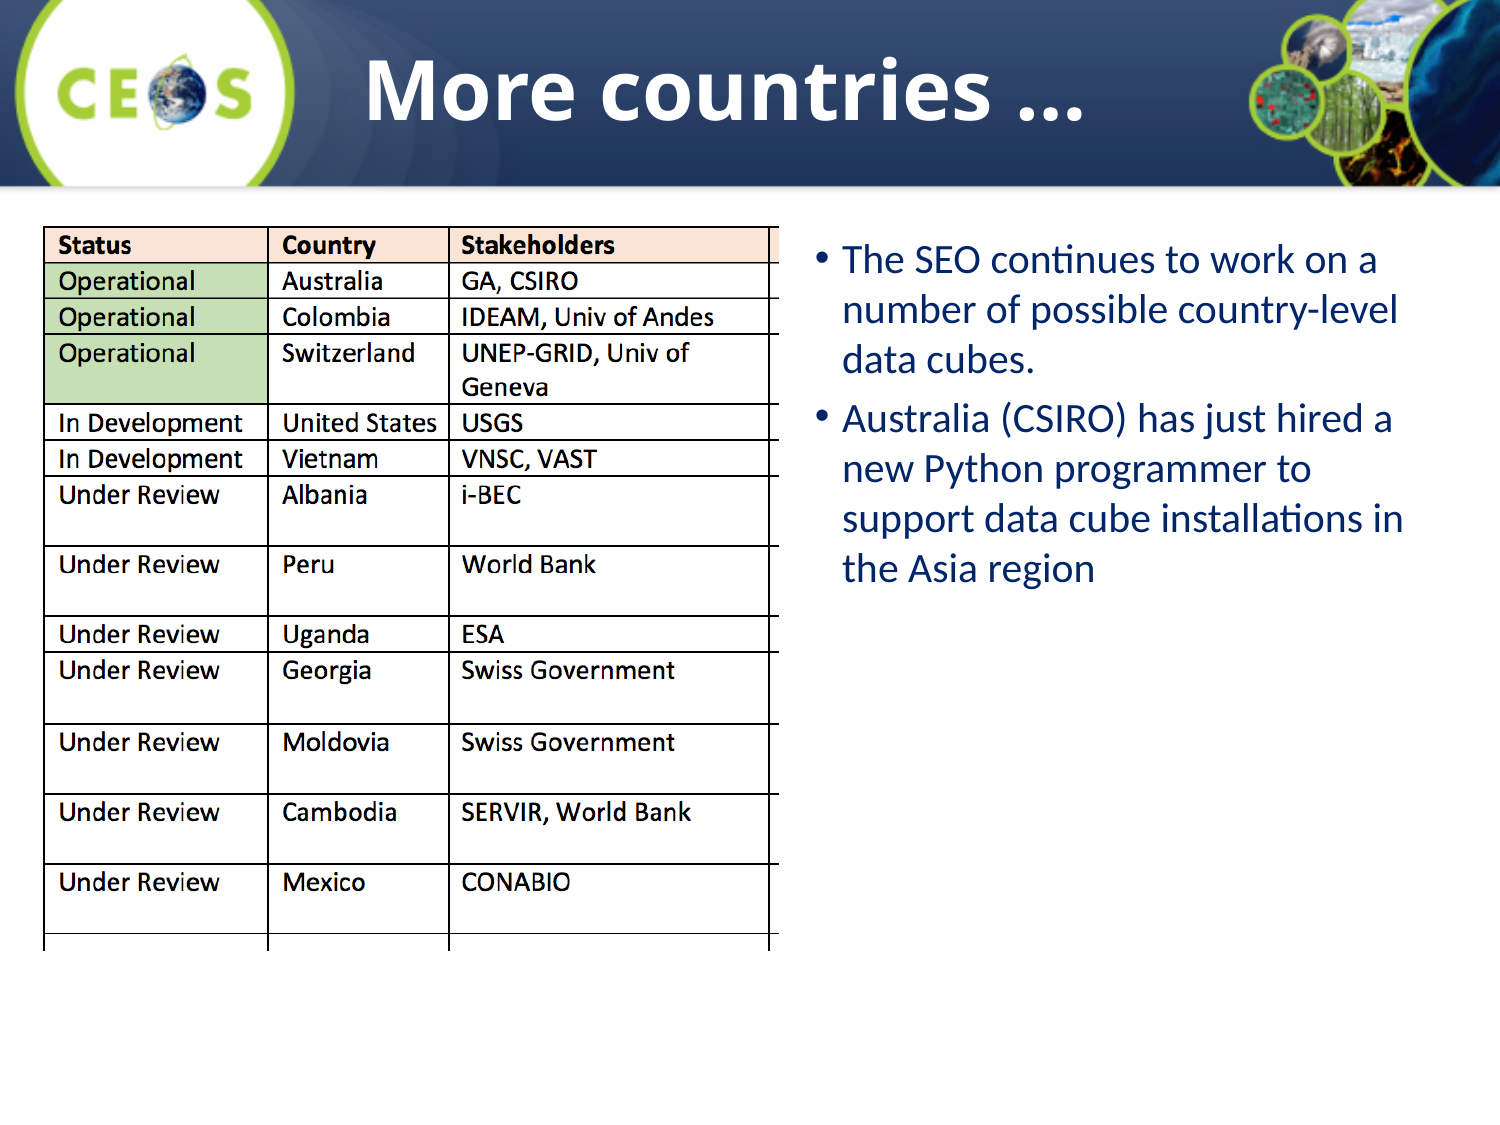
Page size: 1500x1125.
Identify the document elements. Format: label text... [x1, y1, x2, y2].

picture [24, 212, 779, 951]
text_box The SEO continues to work on a number of possible country-level data cubes. Australia (CSIRO) has just hired a new Python programmer to support data cube installations in the Asia region [799, 224, 1463, 675]
title More countries … [362, 37, 1163, 226]
picture [0, 0, 1500, 200]
